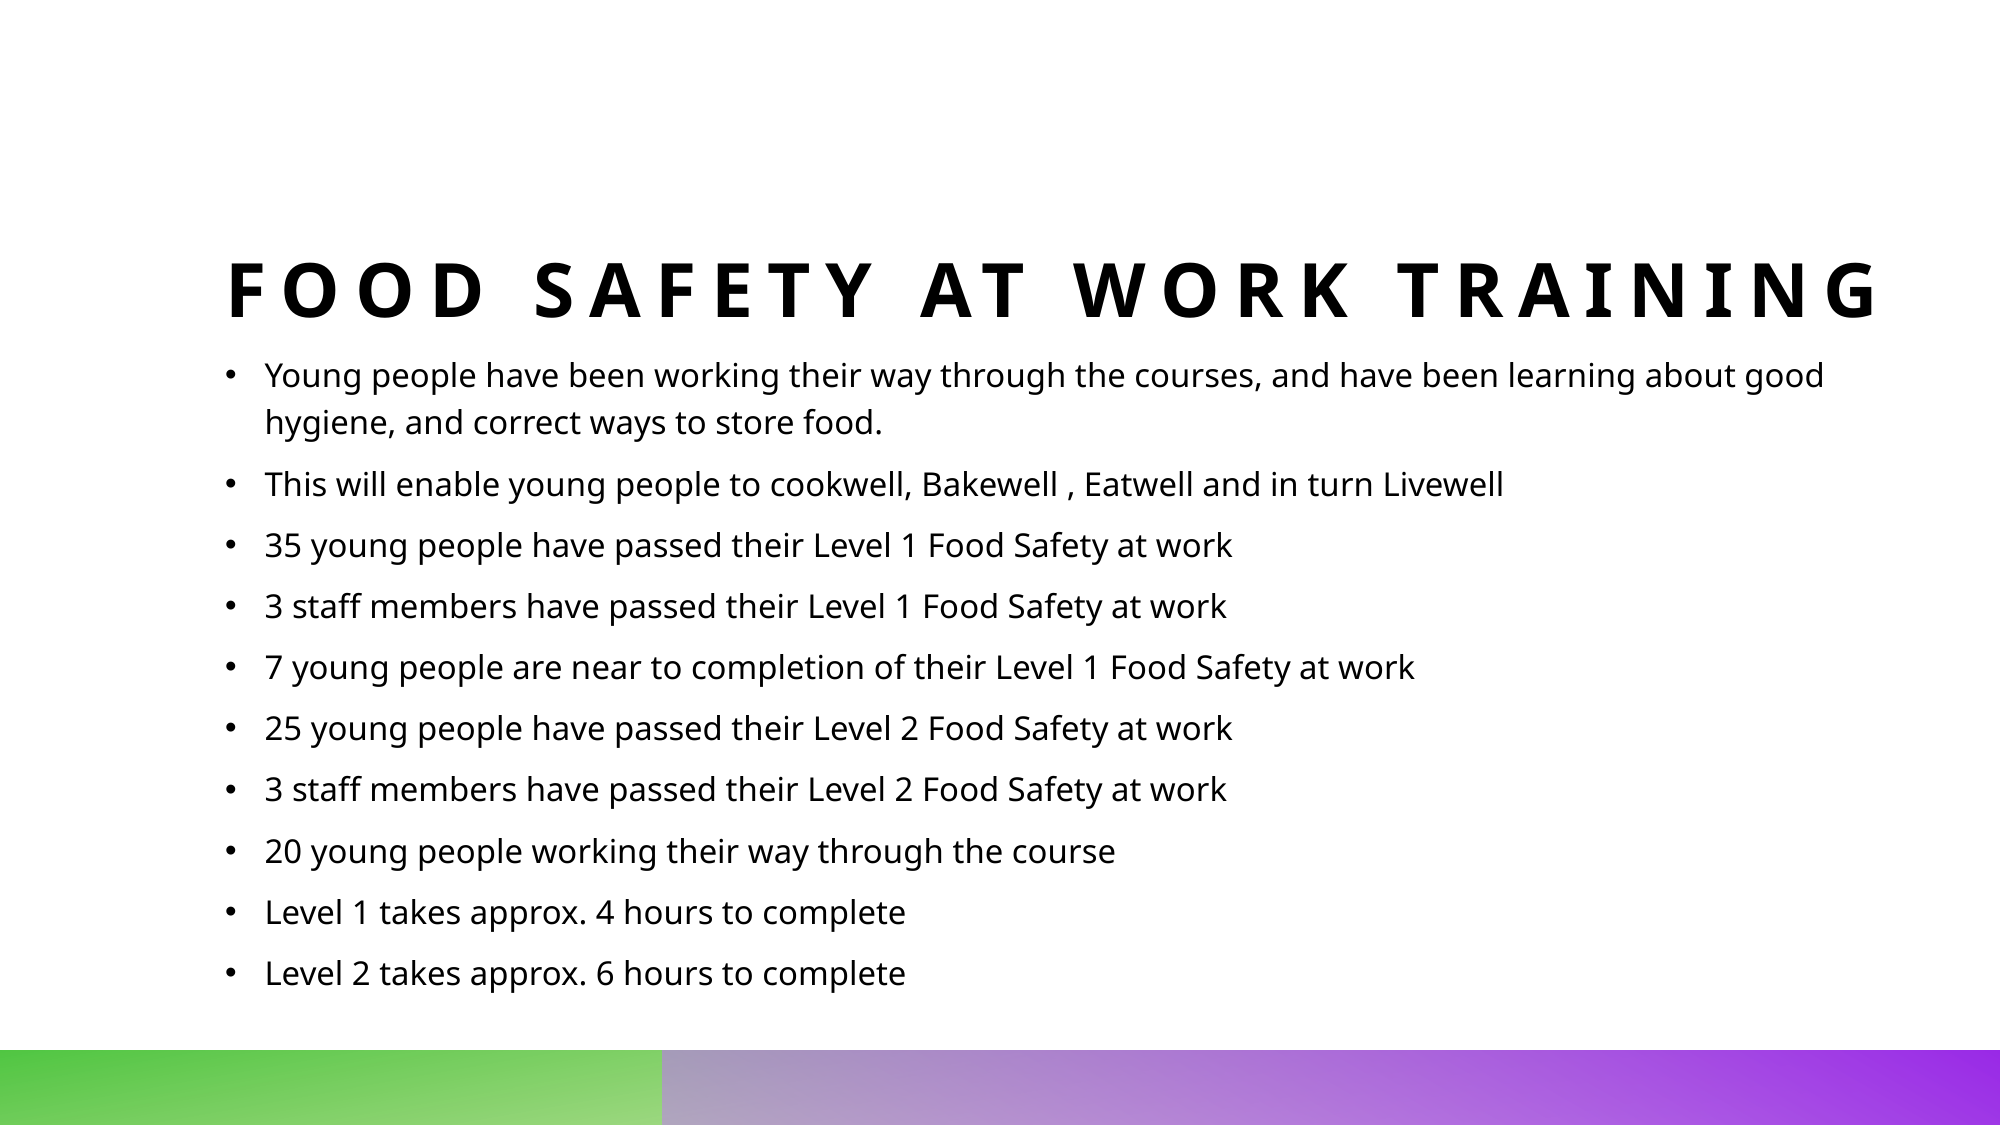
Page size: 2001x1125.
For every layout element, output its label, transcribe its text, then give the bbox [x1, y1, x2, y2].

title Food safety at work training [225, 130, 1905, 333]
list Young people have been working their way through the courses, and have been learning about good hygiene, and correct ways to store food. This will enable young people to cookwell, Bakewell , Eatwell and in turn Livewell 35 young people have passed their Level 1 Food Safety at work 3 staff members have passed their Level 1 Food Safety at work 7 young people are near to completion of their Level 1 Food Safety at work 25 young people have passed their Level 2 Food Safety at work 3 staff members have passed their Level 2 Food Safety at work 20 young people working their way through the course Level 1 takes approx. 4 hours to complete Level 2 takes approx. 6 hours to complete [225, 346, 1905, 996]
